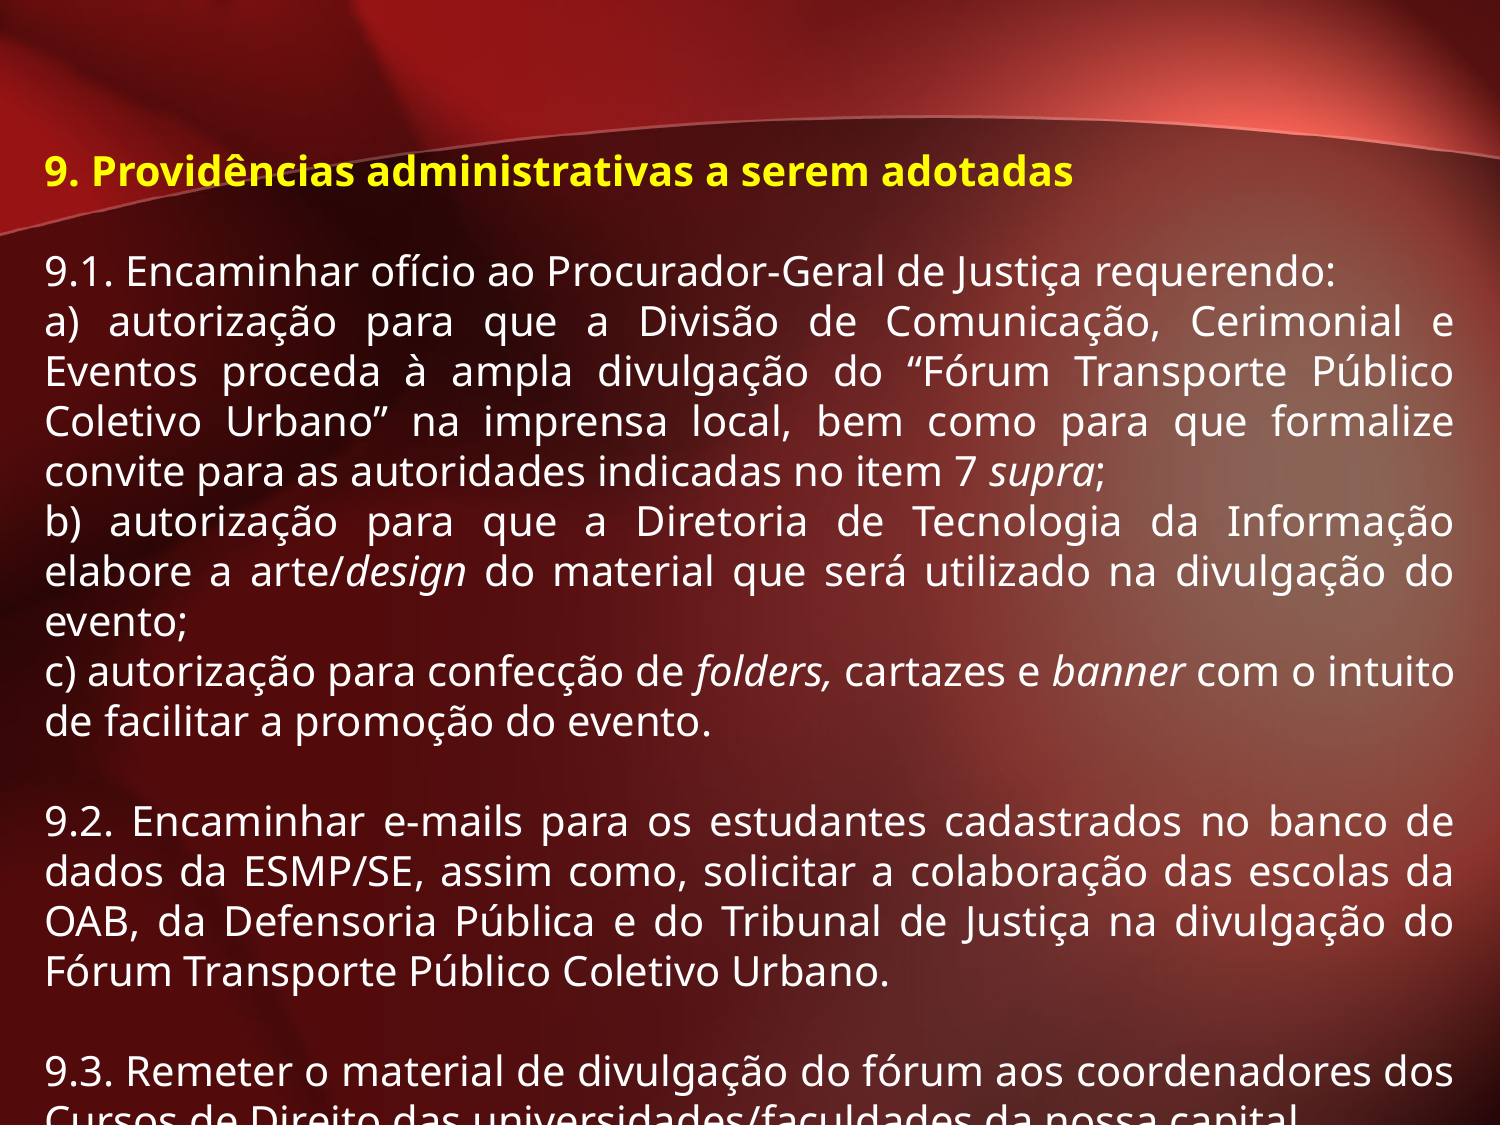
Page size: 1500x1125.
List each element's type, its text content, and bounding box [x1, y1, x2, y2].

picture [0, 0, 1500, 1125]
text_box 9. Providências administrativas a serem adotadas 9.1. Encaminhar ofício ao Procurador-Geral de Justiça requerendo: a) autorização para que a Divisão de Comunicação, Cerimonial e Eventos proceda à ampla divulgação do “Fórum Transporte Público Coletivo Urbano” na imprensa local, bem como para que formalize convite para as autoridades indicadas no item 7 supra; b) autorização para que a Diretoria de Tecnologia da Informação elabore a arte/design do material que será utilizado na divulgação do evento; c) autorização para confecção de folders, cartazes e banner com o intuito de facilitar a promoção do evento. 9.2. Encaminhar e-mails para os estudantes cadastrados no banco de dados da ESMP/SE, assim como, solicitar a colaboração das escolas da OAB, da Defensoria Pública e do Tribunal de Justiça na divulgação do Fórum Transporte Público Coletivo Urbano. 9.3. Remeter o material de divulgação do fórum aos coordenadores dos Cursos de Direito das universidades/faculdades da nossa capital. [29, 137, 1471, 1125]
